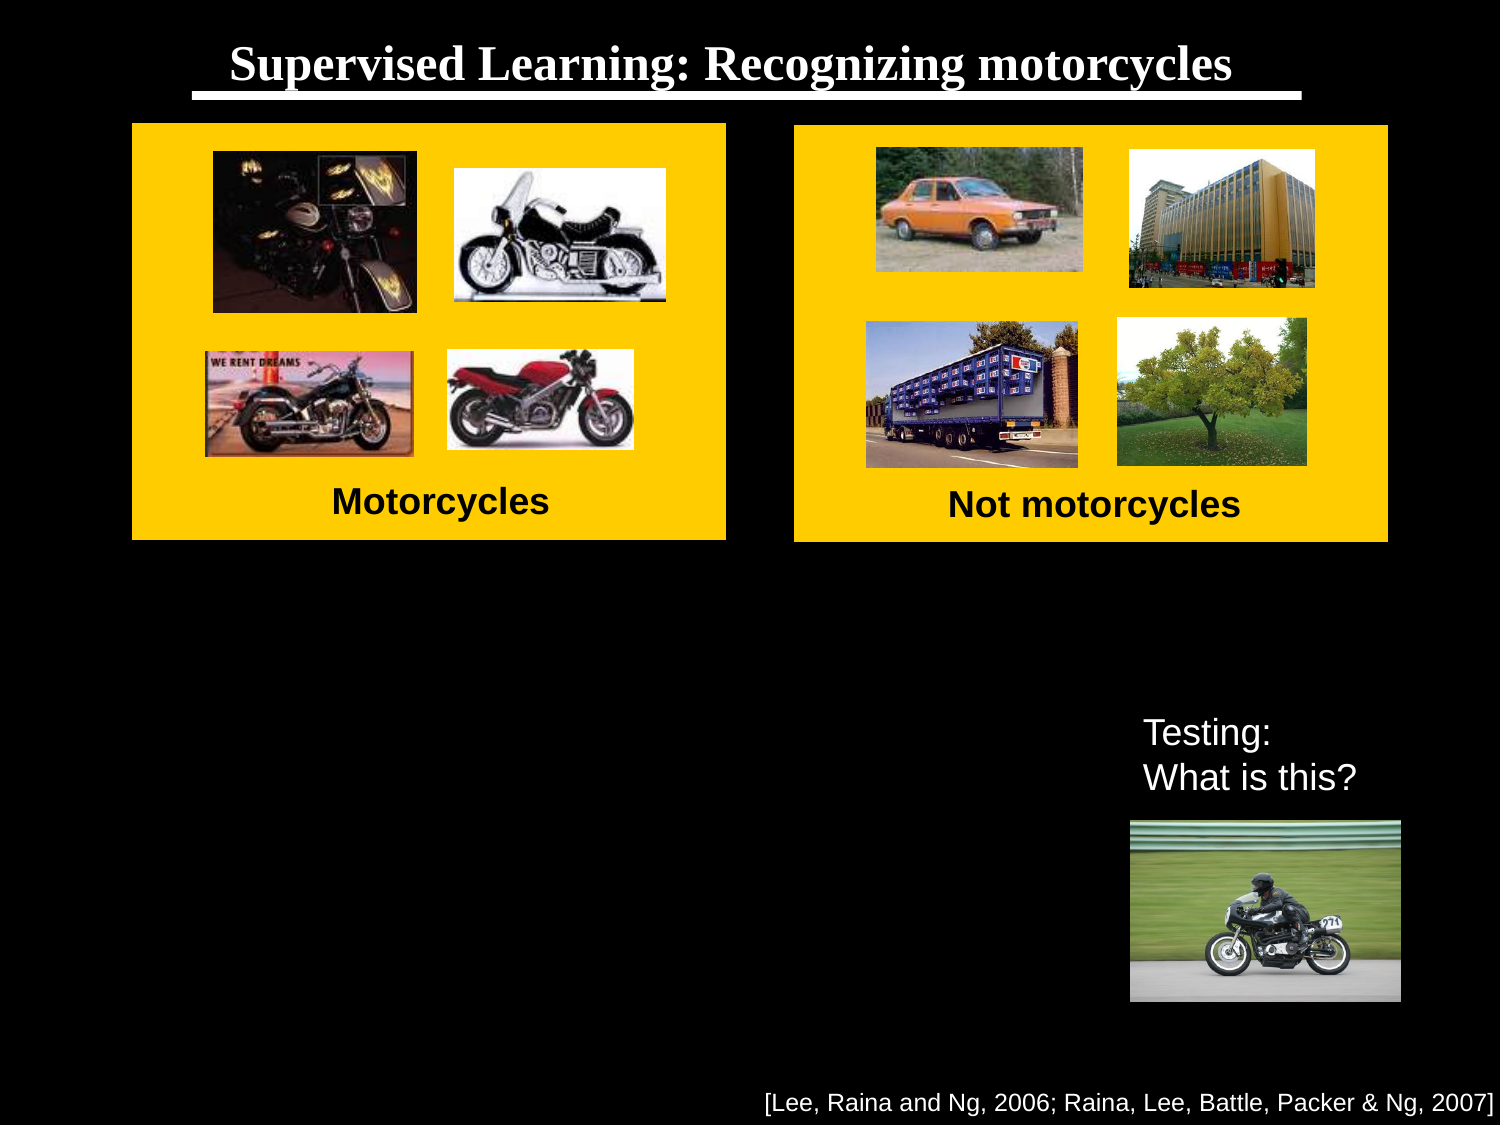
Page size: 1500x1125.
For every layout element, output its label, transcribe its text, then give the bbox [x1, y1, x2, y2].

picture [192, 321, 417, 467]
picture [1130, 820, 1402, 1002]
text_box [792, 123, 1390, 544]
picture [854, 144, 1083, 307]
picture [192, 151, 428, 313]
picture [1088, 317, 1308, 467]
picture [447, 314, 675, 463]
text_box [130, 121, 728, 542]
text_box Motorcycles [316, 469, 566, 530]
title Supervised Learning: Recognizing motorcycles [94, 34, 1368, 86]
text_box [189, 160, 431, 321]
text_box [Lee, Raina and Ng, 2006; Raina, Lee, Battle, Packer & Ng, 2007] [749, 1079, 1500, 1124]
picture [1094, 148, 1315, 295]
picture [443, 147, 666, 302]
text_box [1127, 700, 1394, 820]
picture [846, 321, 1078, 469]
text_box Not motorcycles [933, 472, 1257, 533]
